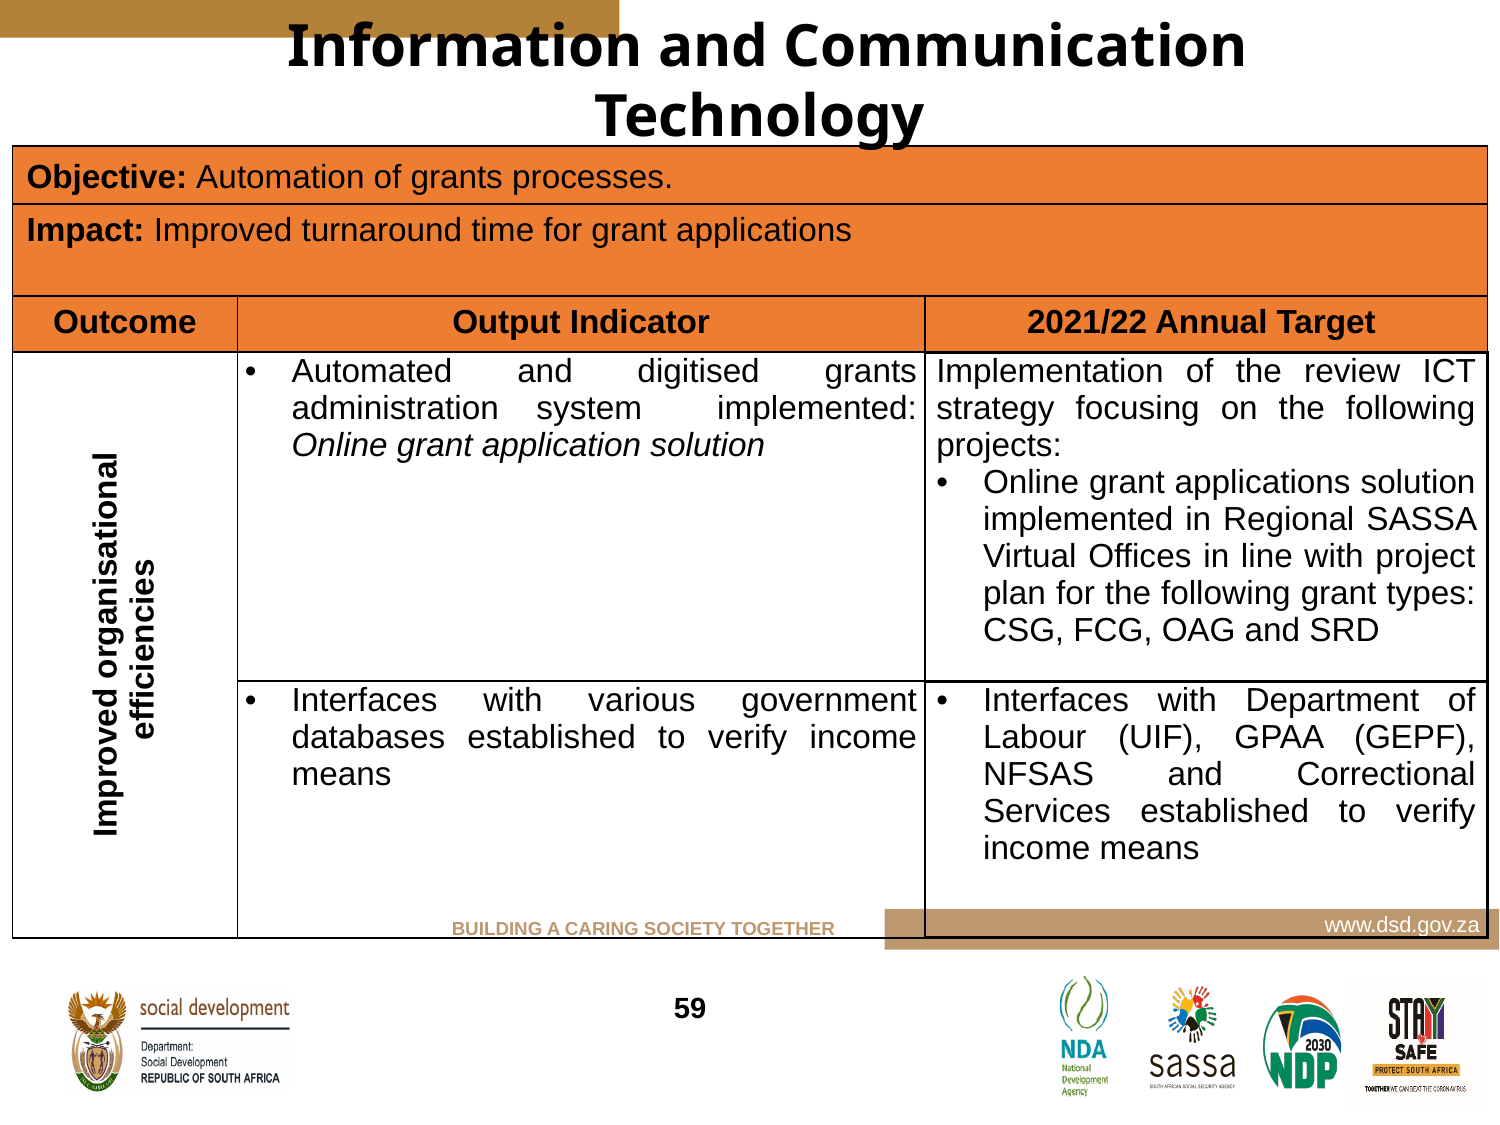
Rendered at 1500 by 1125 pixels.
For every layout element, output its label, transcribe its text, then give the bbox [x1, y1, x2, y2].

table_cell Impact: Improved turnaround time for grant applications [13, 205, 1487, 295]
table_cell Improved organisational efficiencies [13, 353, 237, 937]
picture [1347, 980, 1484, 1109]
picture [1049, 967, 1118, 1105]
picture [64, 964, 294, 1125]
text_box Information and Communication Technology [123, 19, 1412, 137]
table_cell Automated and digitised grants administration system implemented: Online grant application solution [238, 353, 924, 680]
table_cell Interfaces with various government databases established to verify income means [238, 682, 924, 937]
table_cell Interfaces with Department of Labour (UIF), GPAA (GEPF), NFSAS and Correctional Services established to verify income means [926, 683, 1486, 936]
table_header Objective: Automation of grants processes. [13, 147, 1487, 203]
table_cell Outcome [13, 297, 237, 351]
table_cell Implementation of the review ICT strategy focusing on the following projects: Online grant applications solution implemented in Regional SASSA Virtual Offices in line with project plan for the following grant types: CSG, FCG, OAG and SRD [926, 354, 1486, 680]
table_cell 2021/22 Annual Target [926, 297, 1487, 351]
text_box 59 [517, 982, 863, 1038]
table_cell Output Indicator [238, 297, 924, 351]
